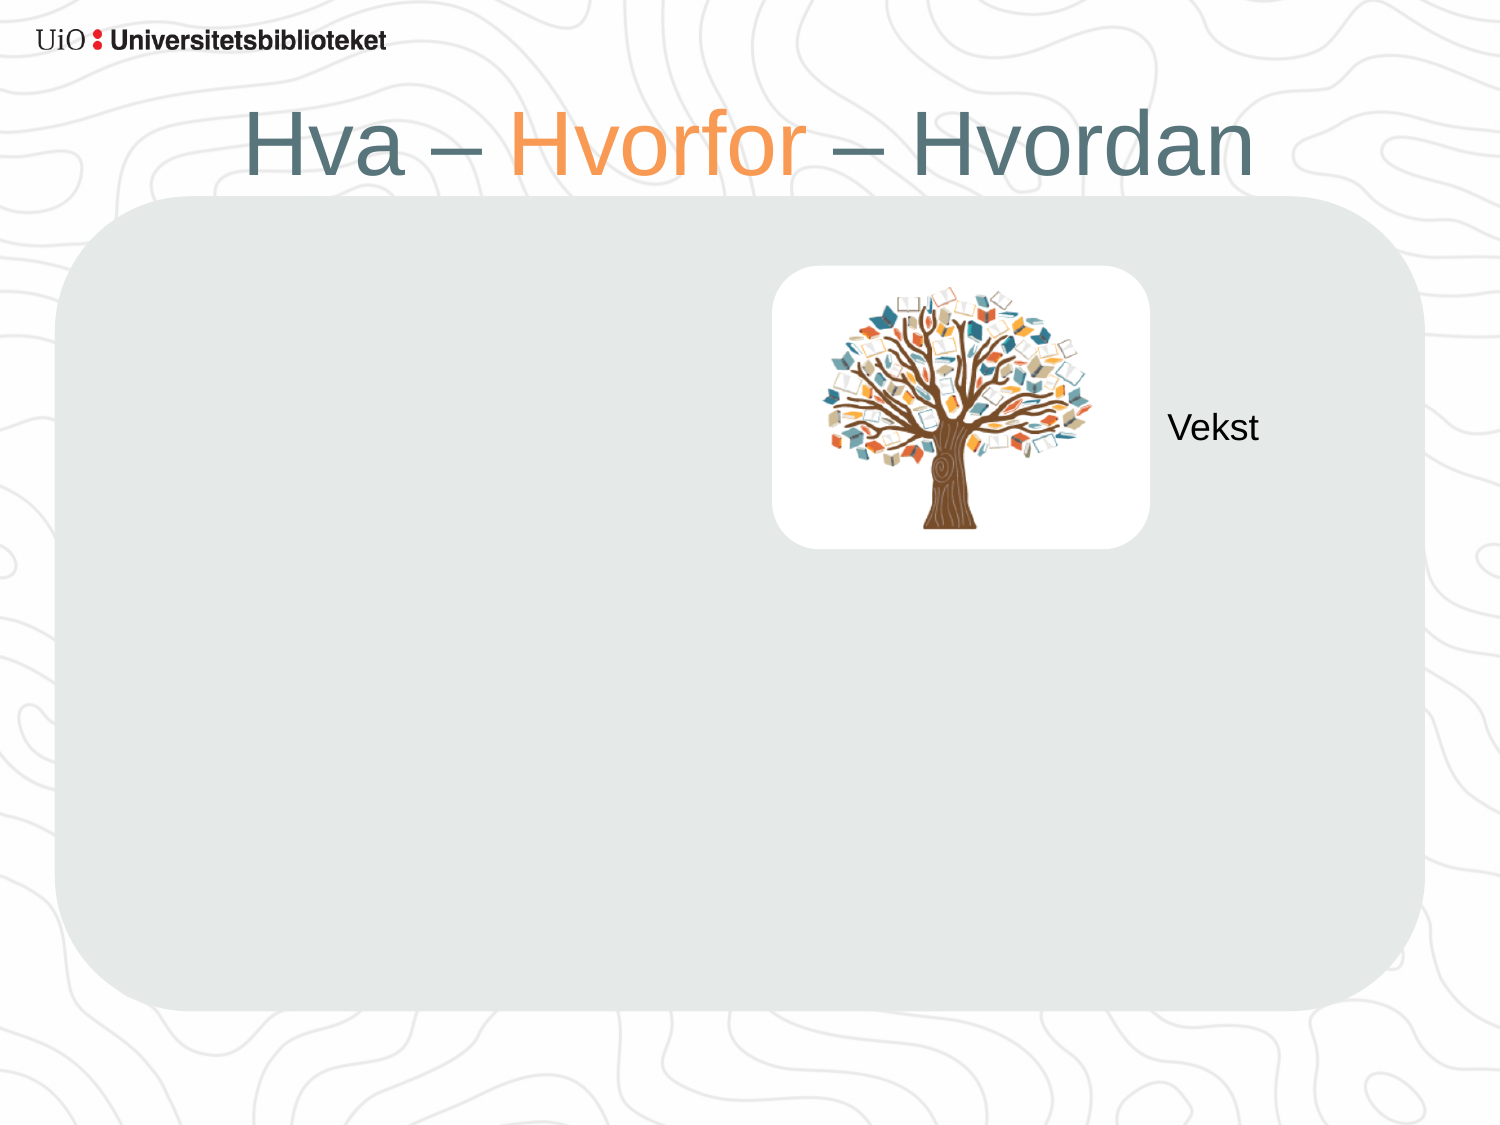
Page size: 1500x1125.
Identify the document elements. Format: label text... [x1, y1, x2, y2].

picture [817, 279, 1105, 541]
text_box [770, 263, 1153, 552]
picture [36, 29, 386, 50]
title Hva – Hvorfor – Hvordan [75, 45, 1425, 233]
text_box [52, 233, 1428, 1014]
text_box Vekst [1152, 395, 1366, 455]
